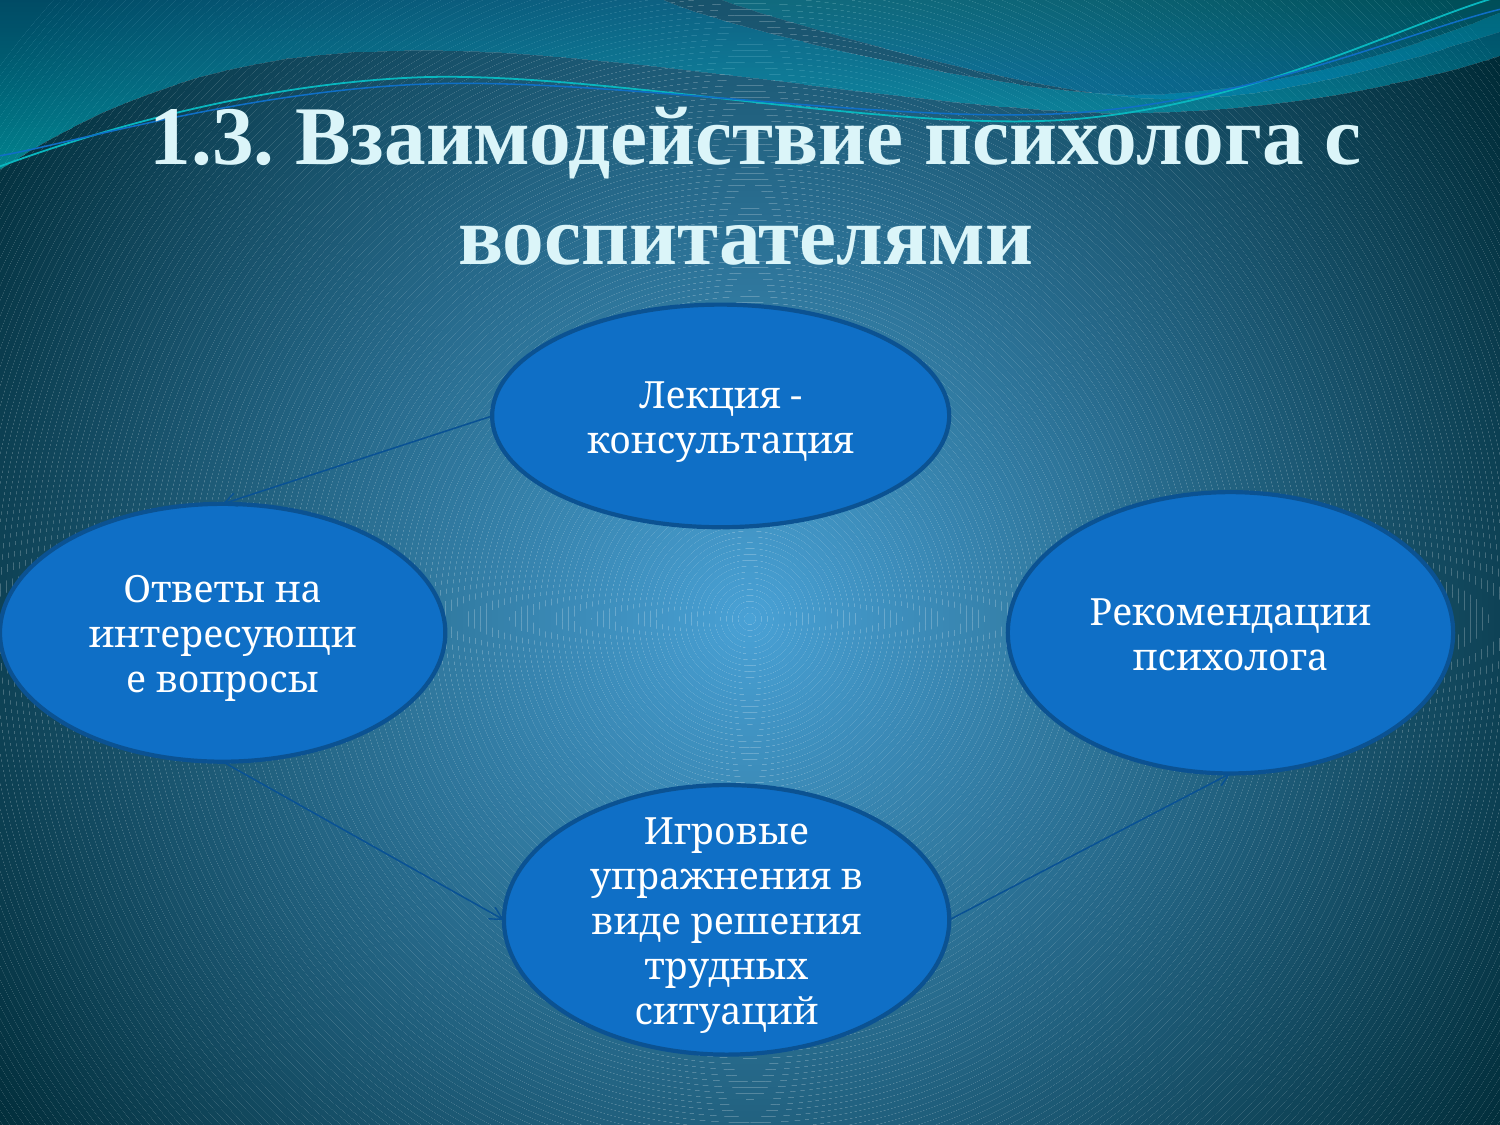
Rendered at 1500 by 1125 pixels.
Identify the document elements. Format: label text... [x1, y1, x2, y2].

text_box Игровые упражнения в виде решения трудных ситуаций [501, 782, 951, 1057]
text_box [948, 773, 1231, 921]
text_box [283, 699, 443, 982]
text_box Ответы на интересующие вопросы [0, 501, 448, 764]
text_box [222, 415, 493, 505]
text_box Рекомендации психолога [1005, 490, 1456, 776]
text_box Лекция - консультация [490, 302, 952, 530]
title 1.3. Взаимодействие психолога с воспитателями [75, 82, 1438, 282]
